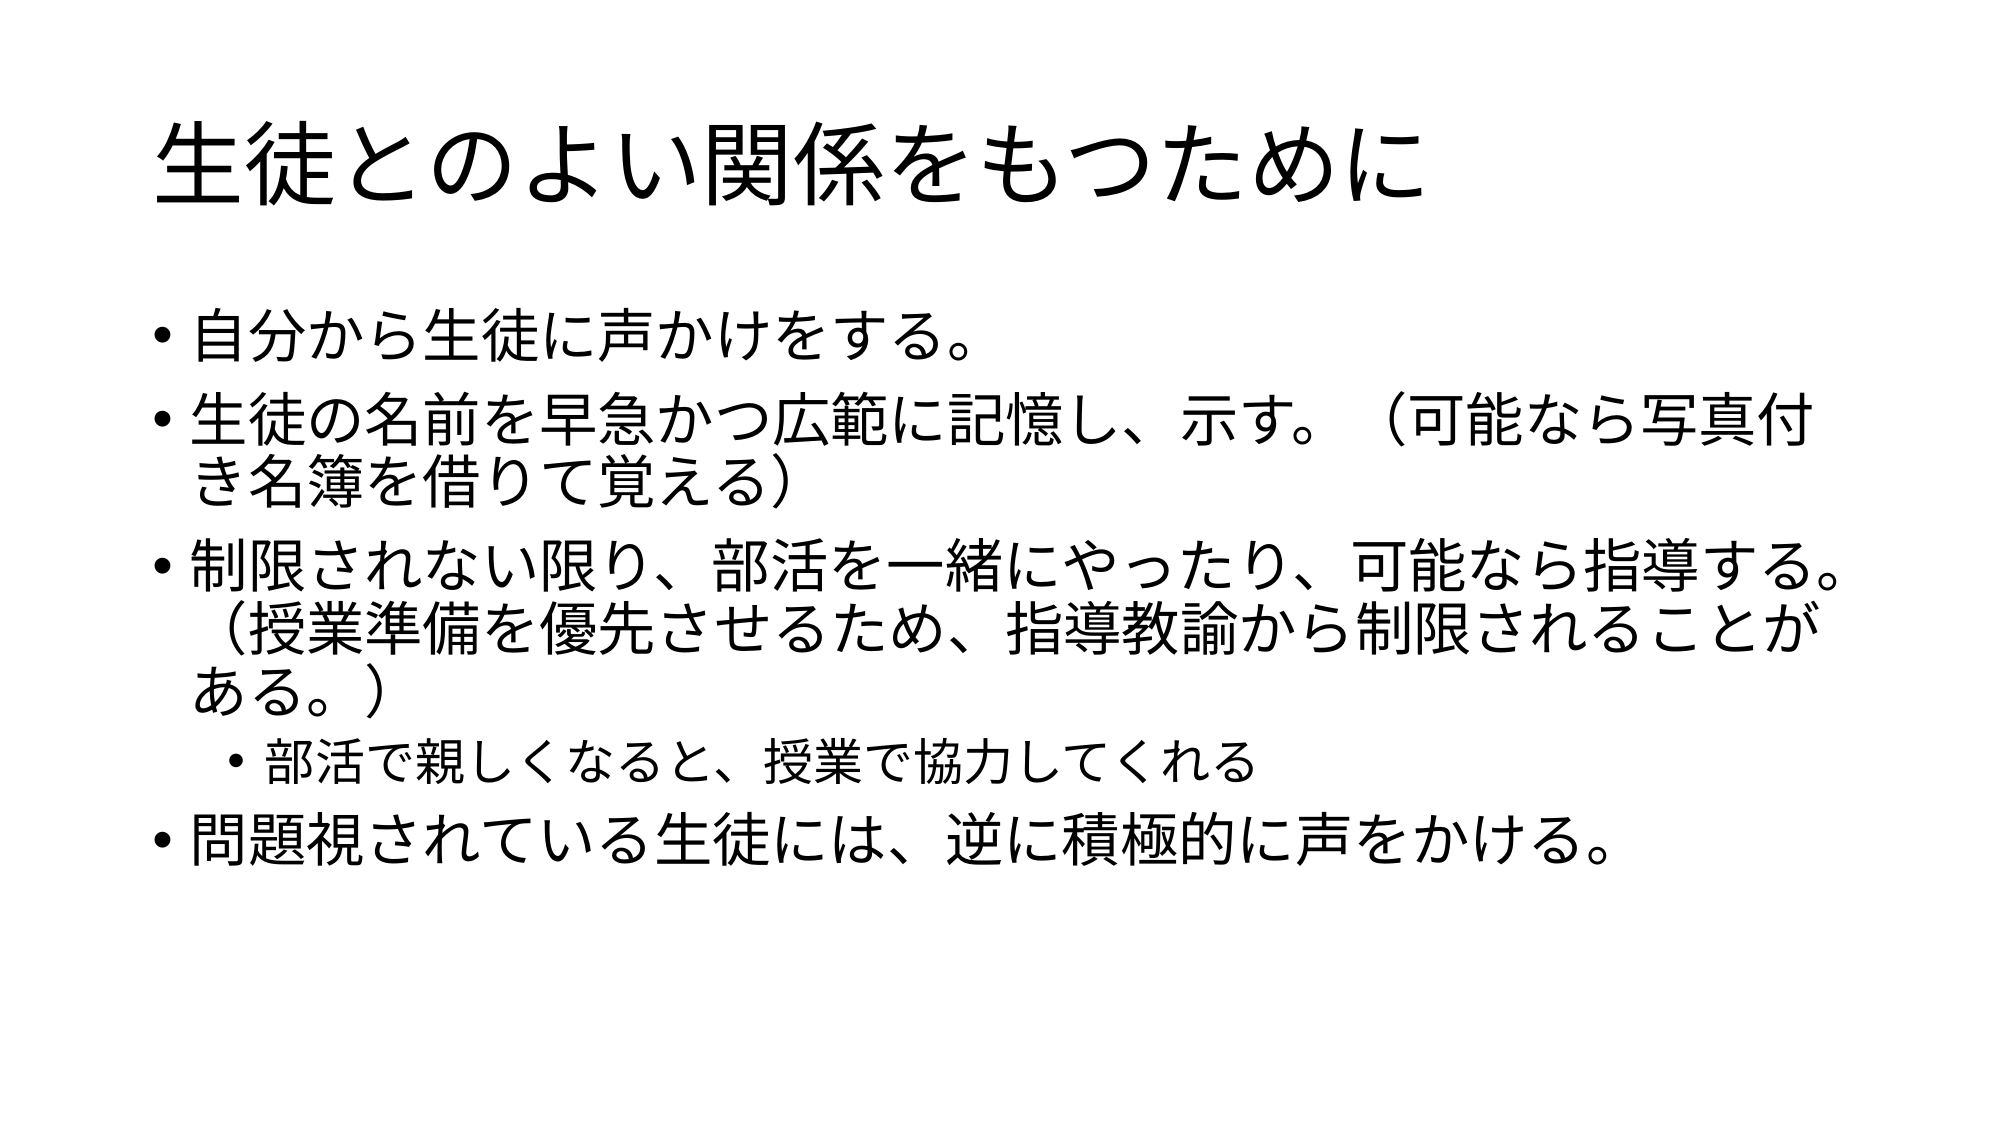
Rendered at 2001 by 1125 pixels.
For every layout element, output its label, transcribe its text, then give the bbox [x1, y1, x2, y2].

list 自分から生徒に声かけをする。 生徒の名前を早急かつ広範に記憶し、示す。（可能なら写真付き名簿を借りて覚える） 制限されない限り、部活を一緒にやったり、可能なら指導する。（授業準備を優先させるため、指導教諭から制限されることがある。） 部活で親しくなると、授業で協力してくれる 問題視されている生徒には、逆に積極的に声をかける。 [137, 299, 1863, 1014]
title 生徒とのよい関係をもつために [137, 59, 1863, 278]
